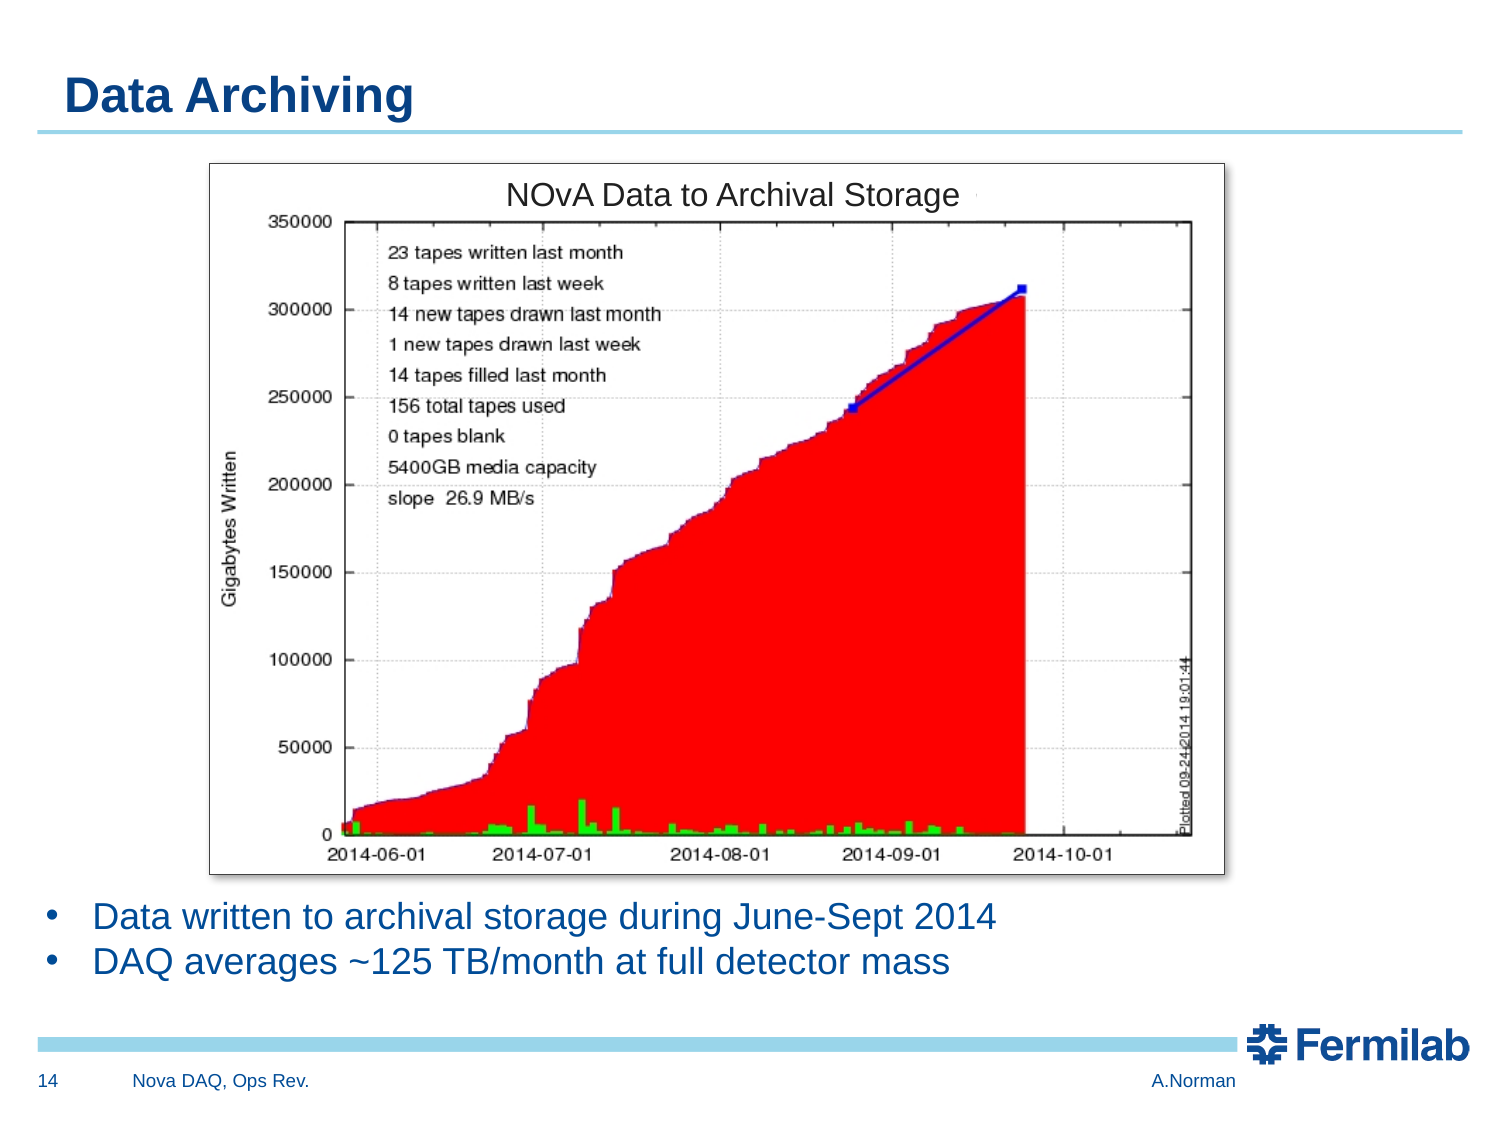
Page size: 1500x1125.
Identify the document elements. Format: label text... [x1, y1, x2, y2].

slide_number A.Norman [1059, 1068, 1237, 1109]
title Data Archiving [49, 5, 1450, 131]
text_box Data written to archival storage during June-Sept 2014 DAQ averages ~125 TB/month at full detector mass [30, 884, 1323, 990]
slide_number 14 [37, 1068, 111, 1109]
footer Nova DAQ, Ops Rev. [132, 1068, 1014, 1109]
picture [0, 0, 1500, 1125]
